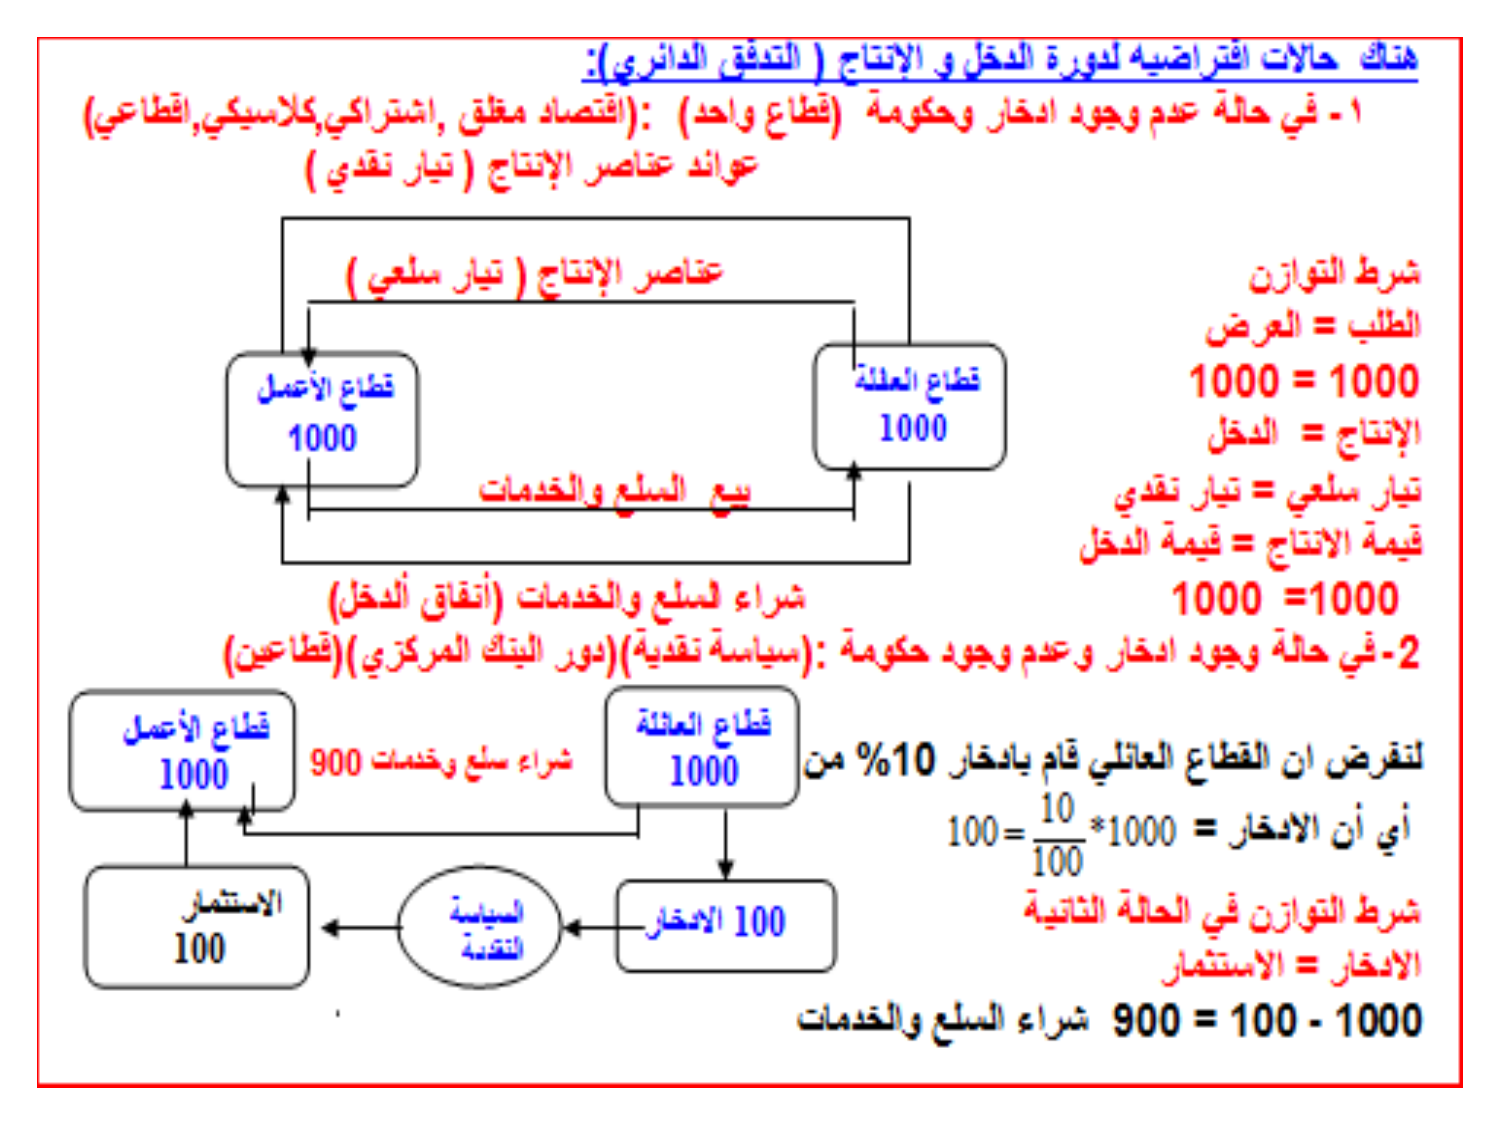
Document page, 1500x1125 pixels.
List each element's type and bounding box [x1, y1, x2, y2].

list [37, 37, 1463, 1088]
